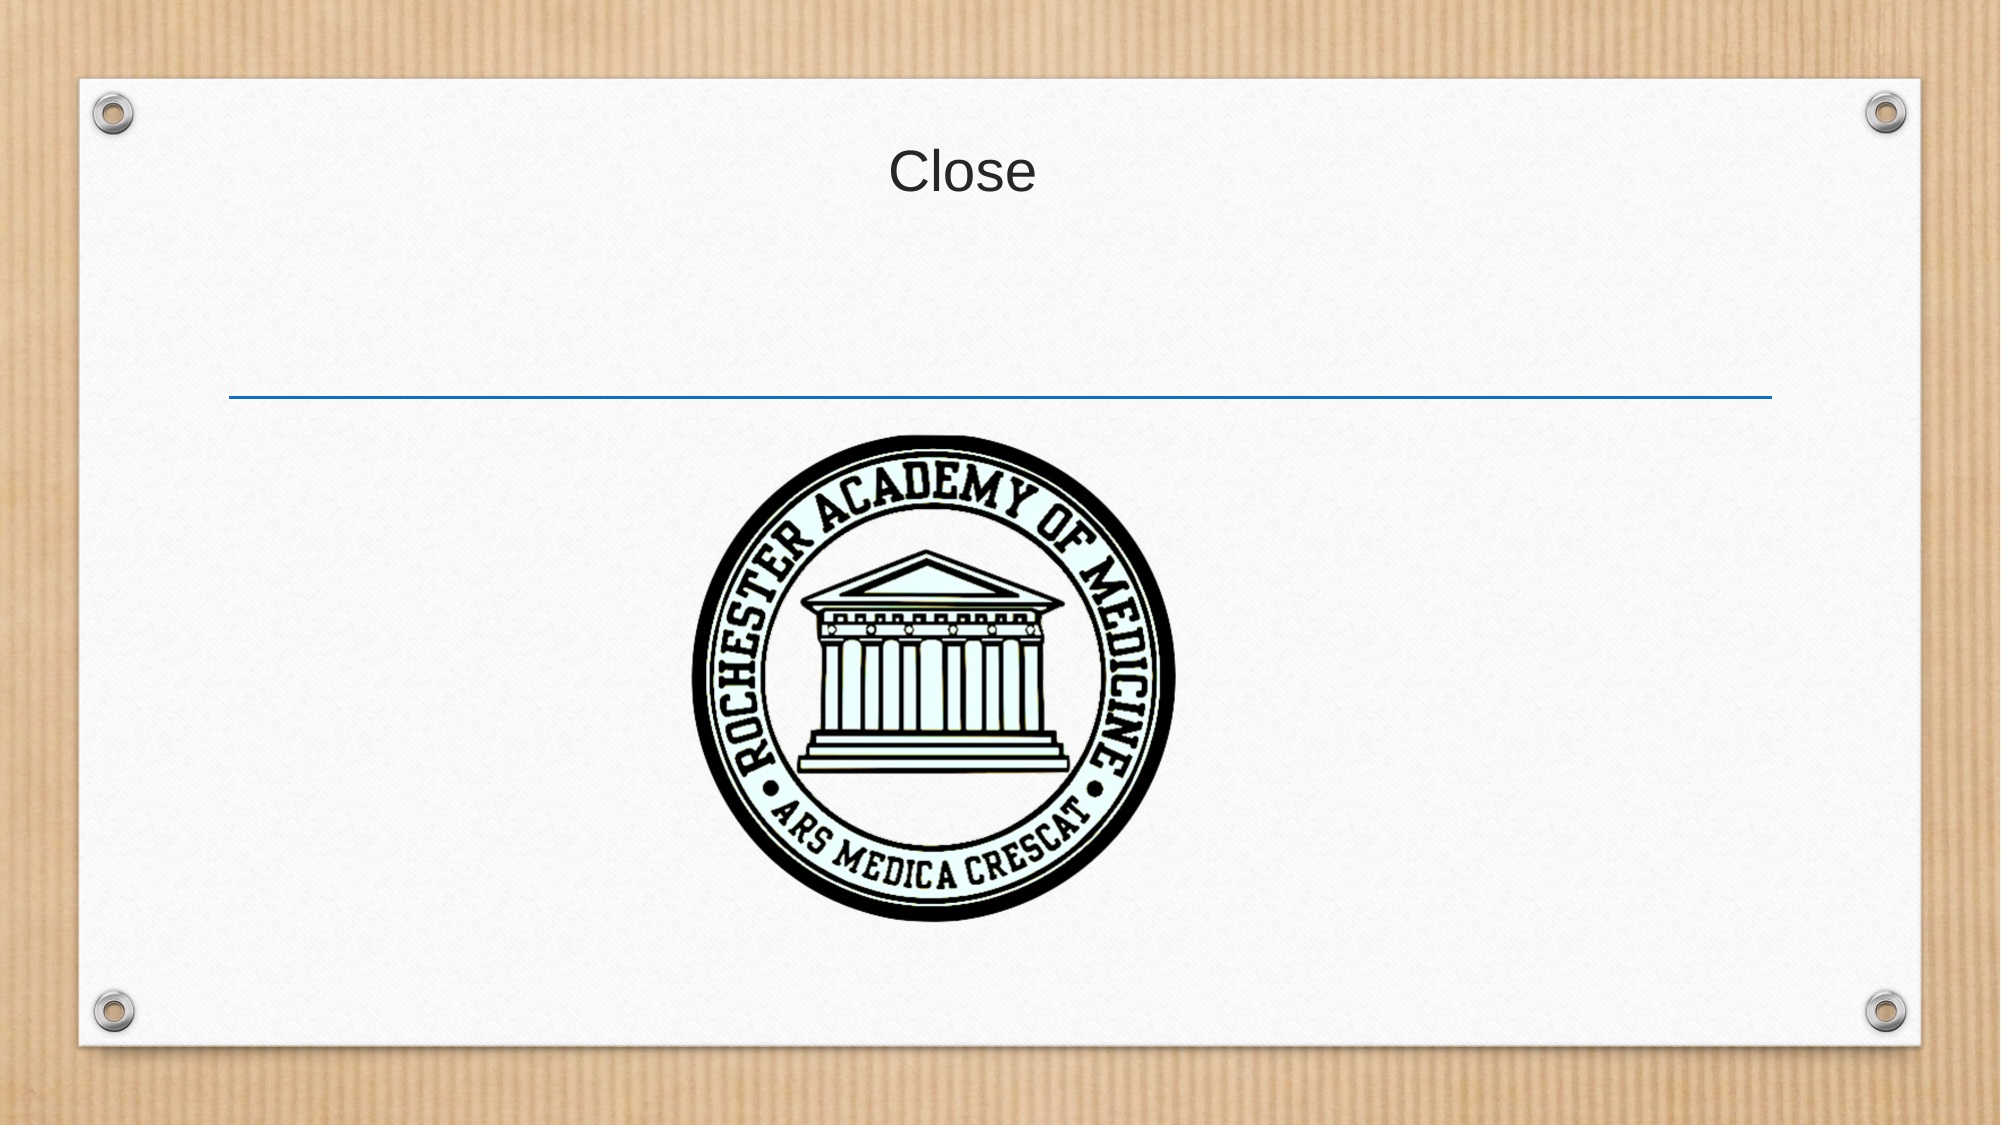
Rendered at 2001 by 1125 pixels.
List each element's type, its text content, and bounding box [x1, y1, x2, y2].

title Close [78, 185, 1848, 431]
picture [0, 0, 2001, 1125]
text_box [488, 417, 1977, 1084]
